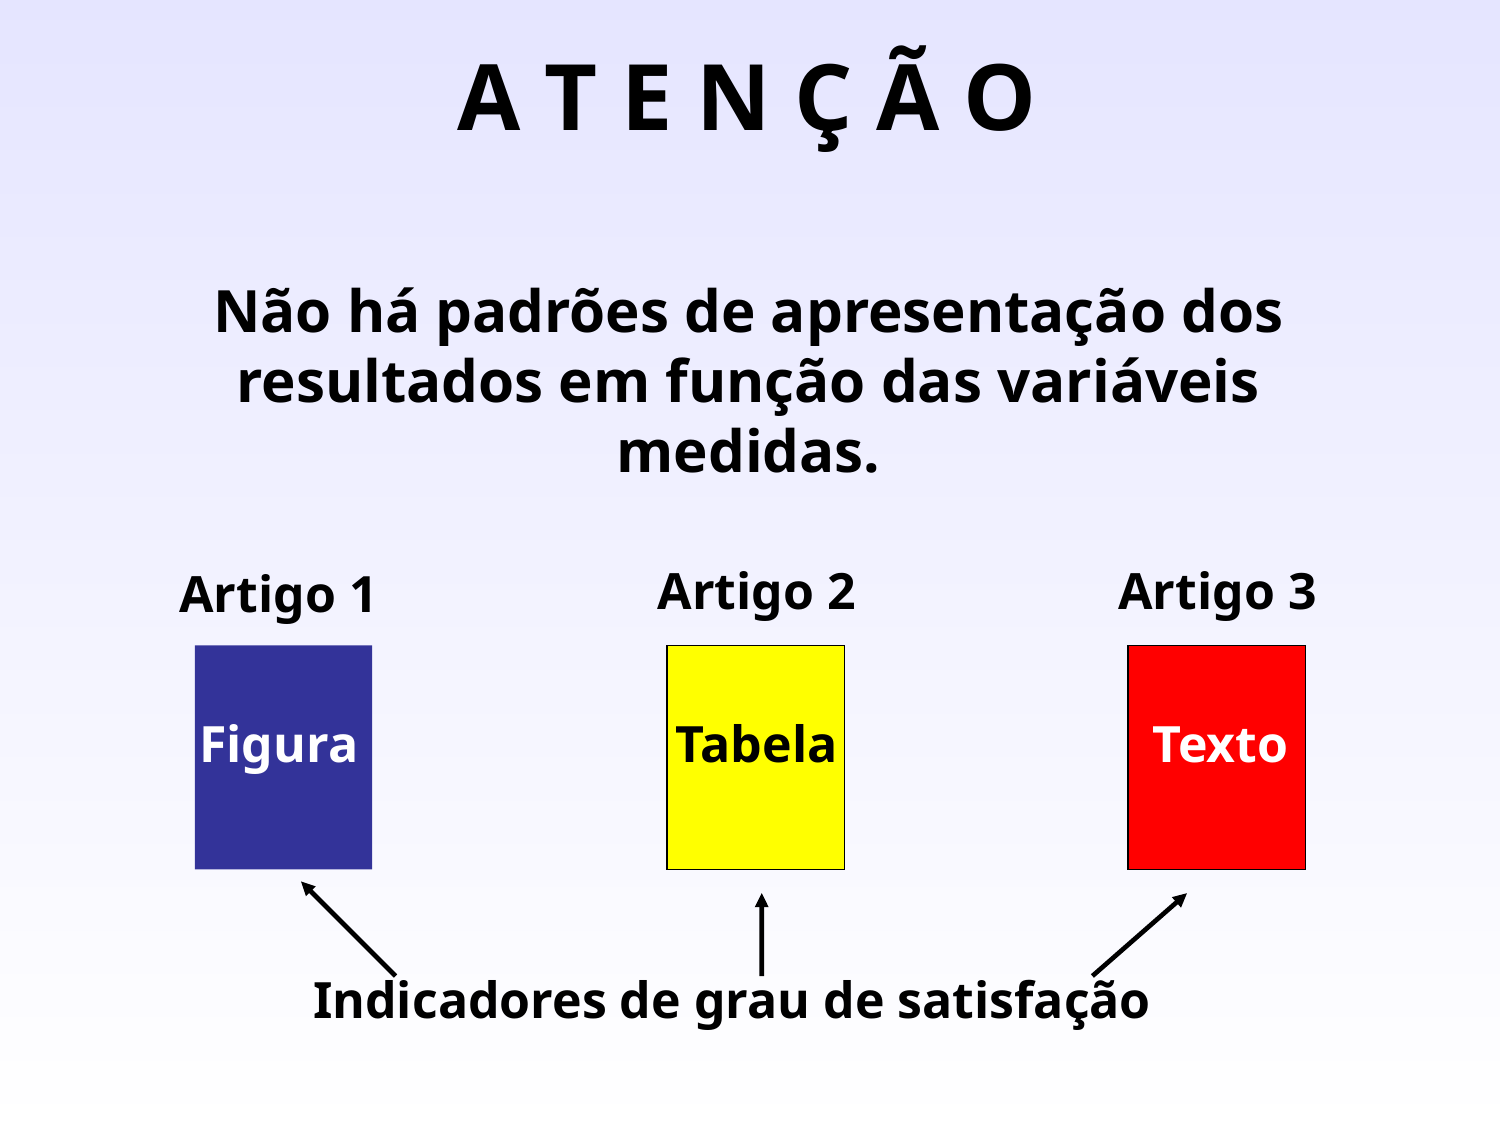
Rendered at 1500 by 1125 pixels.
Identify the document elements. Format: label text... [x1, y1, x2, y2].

text_box A T E N Ç Ã O [442, 31, 1052, 156]
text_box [657, 551, 857, 977]
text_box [179, 554, 396, 977]
text_box Indicadores de grau de satisfação [298, 960, 1167, 1036]
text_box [1092, 551, 1317, 977]
text_box Não há padrões de apresentação dos resultados em função das variáveis medidas. [191, 267, 1306, 492]
